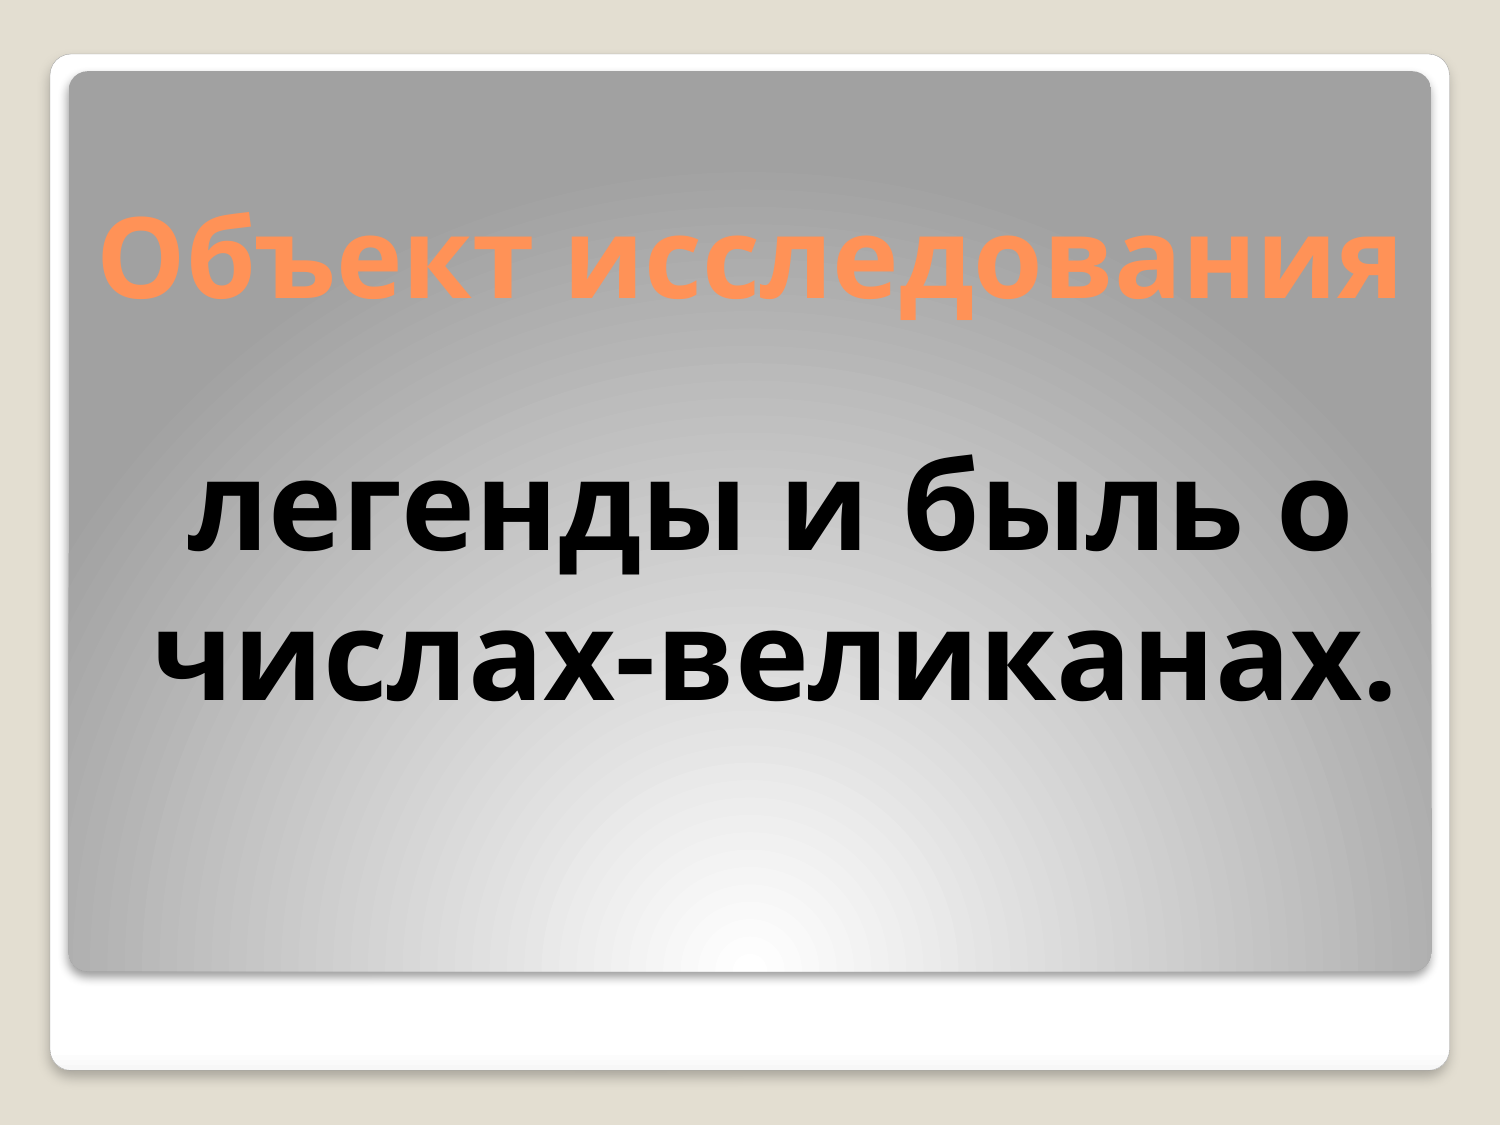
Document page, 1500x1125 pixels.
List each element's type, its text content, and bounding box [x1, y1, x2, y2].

list легенды и быль о числах-великанах. [75, 410, 1425, 1005]
title Объект исследования [82, 140, 1432, 329]
